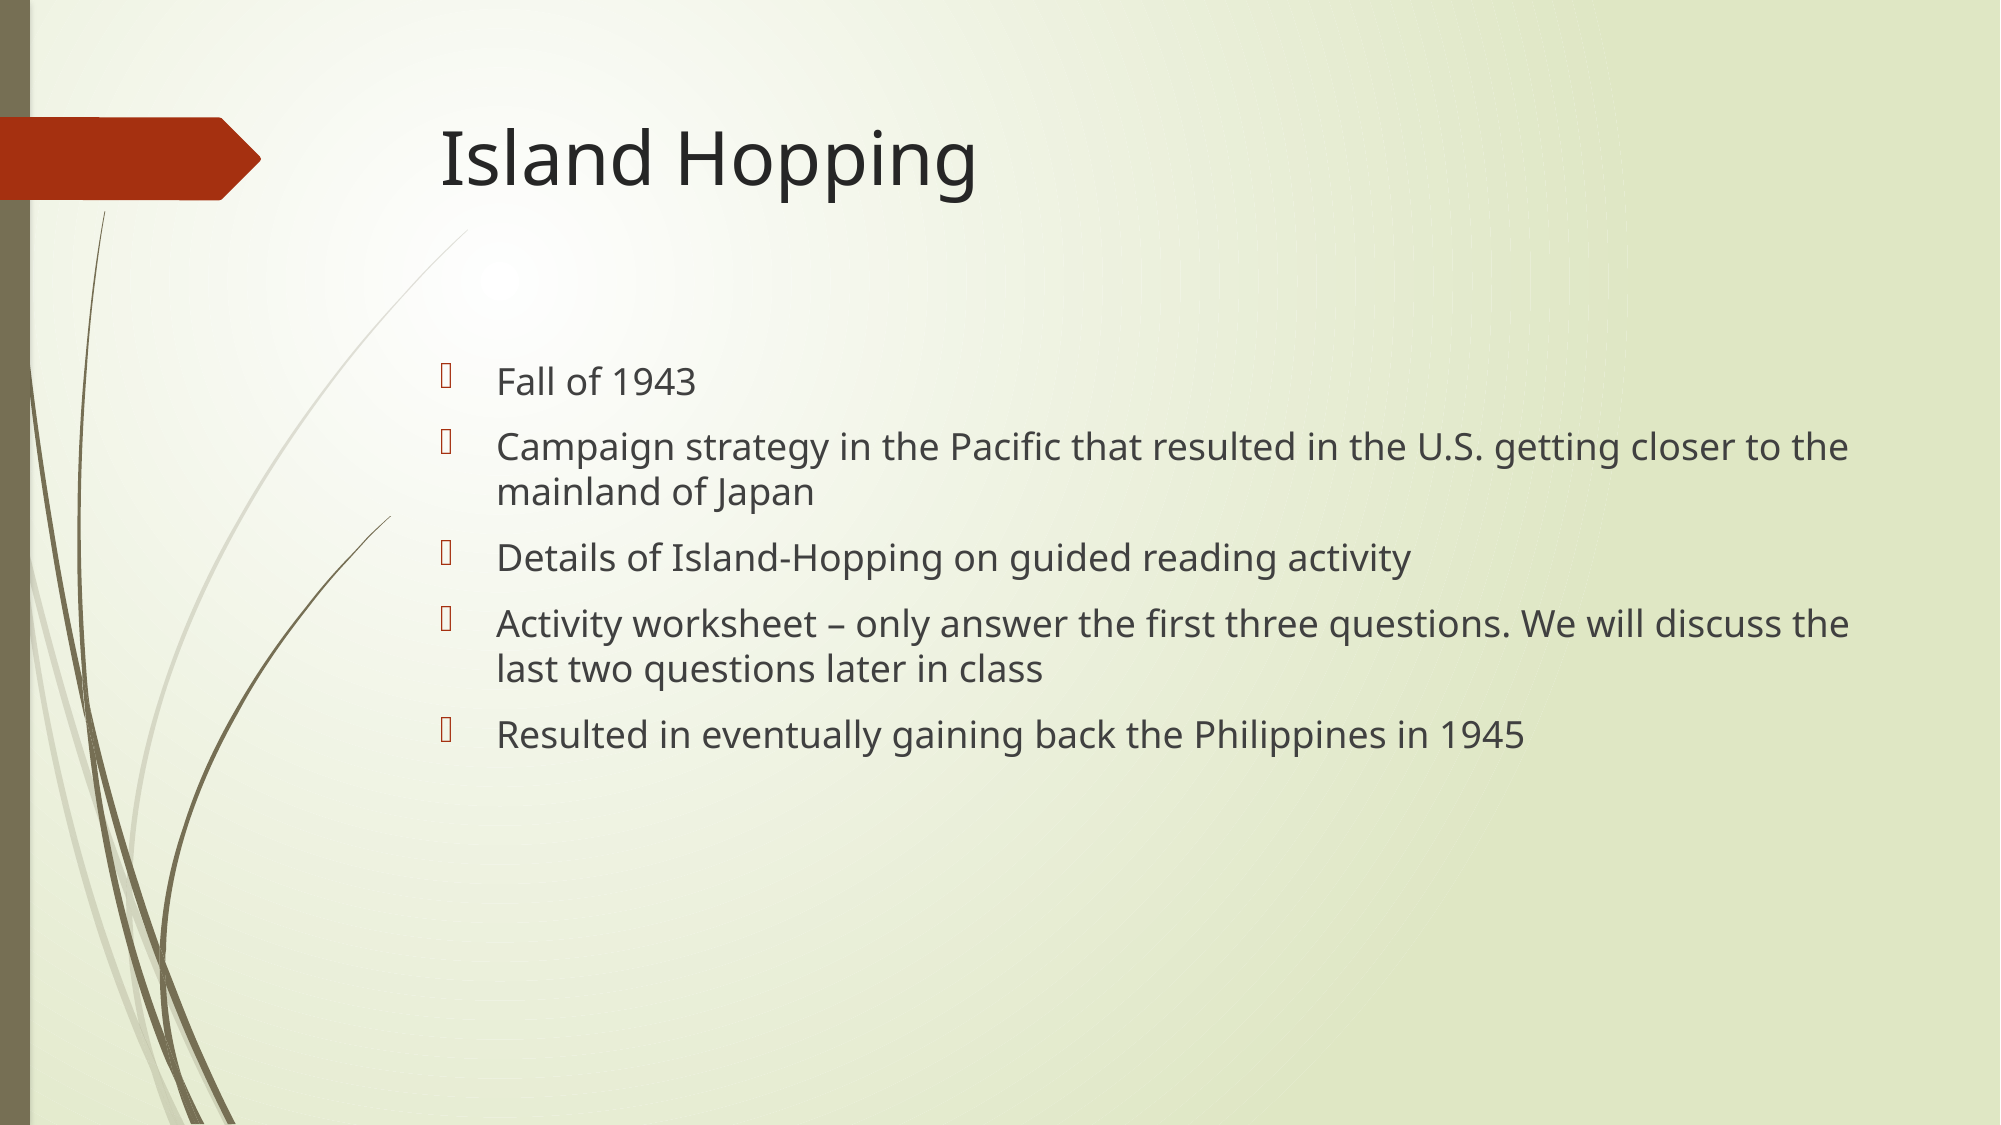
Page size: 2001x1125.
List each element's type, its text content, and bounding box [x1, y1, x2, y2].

title Island Hopping [425, 102, 1888, 313]
list Fall of 1943 Campaign strategy in the Pacific that resulted in the U.S. getting closer to the mainland of Japan Details of Island-Hopping on guided reading activity Activity worksheet – only answer the first three questions. We will discuss the last two questions later in class Resulted in eventually gaining back the Philippines in 1945 [424, 350, 1888, 970]
